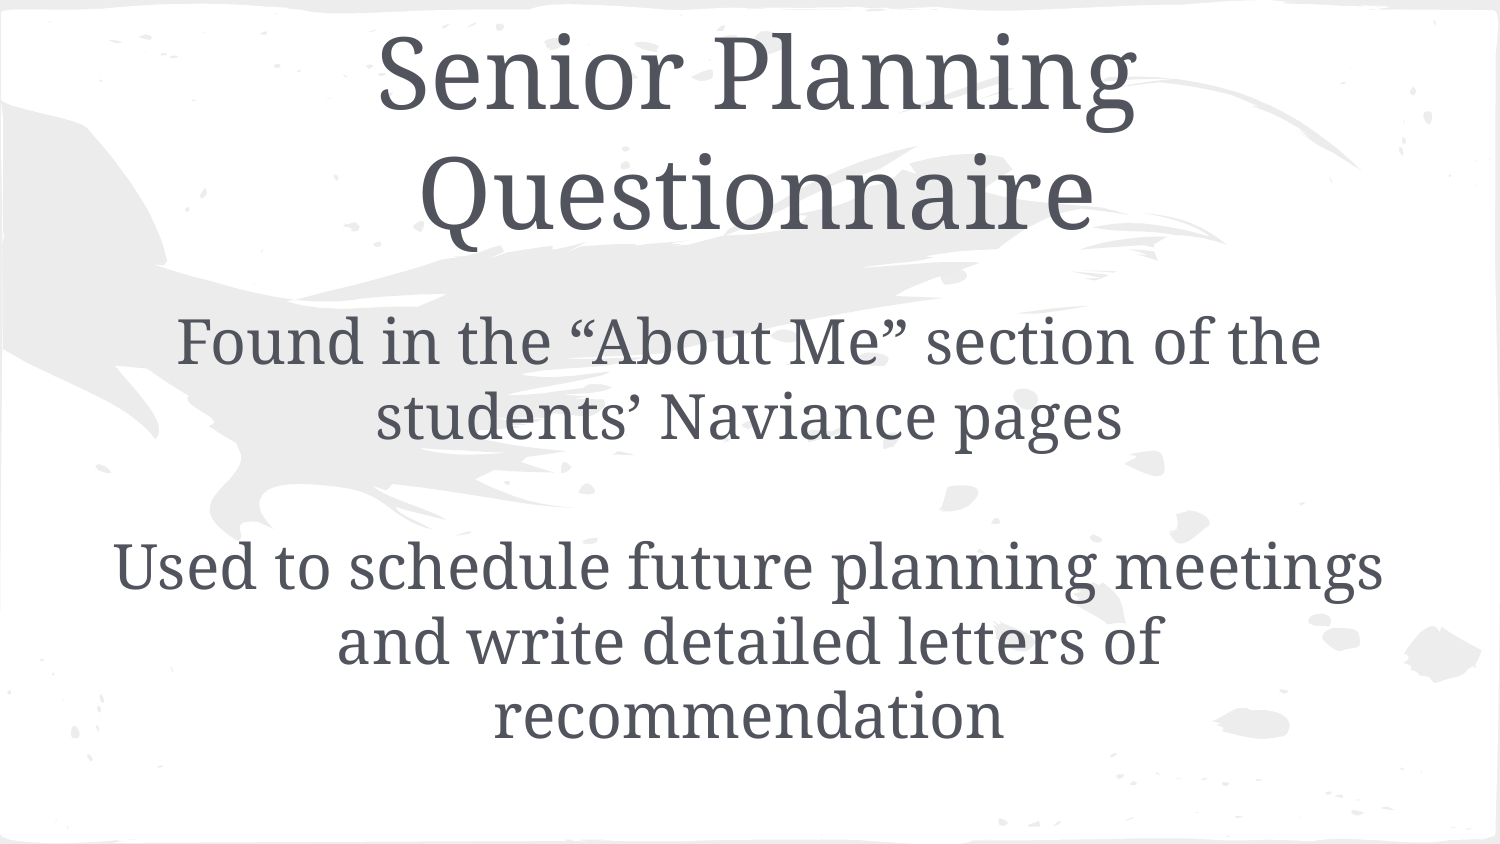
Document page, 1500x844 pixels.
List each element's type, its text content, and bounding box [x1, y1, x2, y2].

title Senior Planning Questionnaire [37, 25, 1478, 233]
list Found in the “About Me” section of the students’ Naviance pages Used to schedule future planning meetings and write detailed letters of recommendation [75, 286, 1425, 677]
